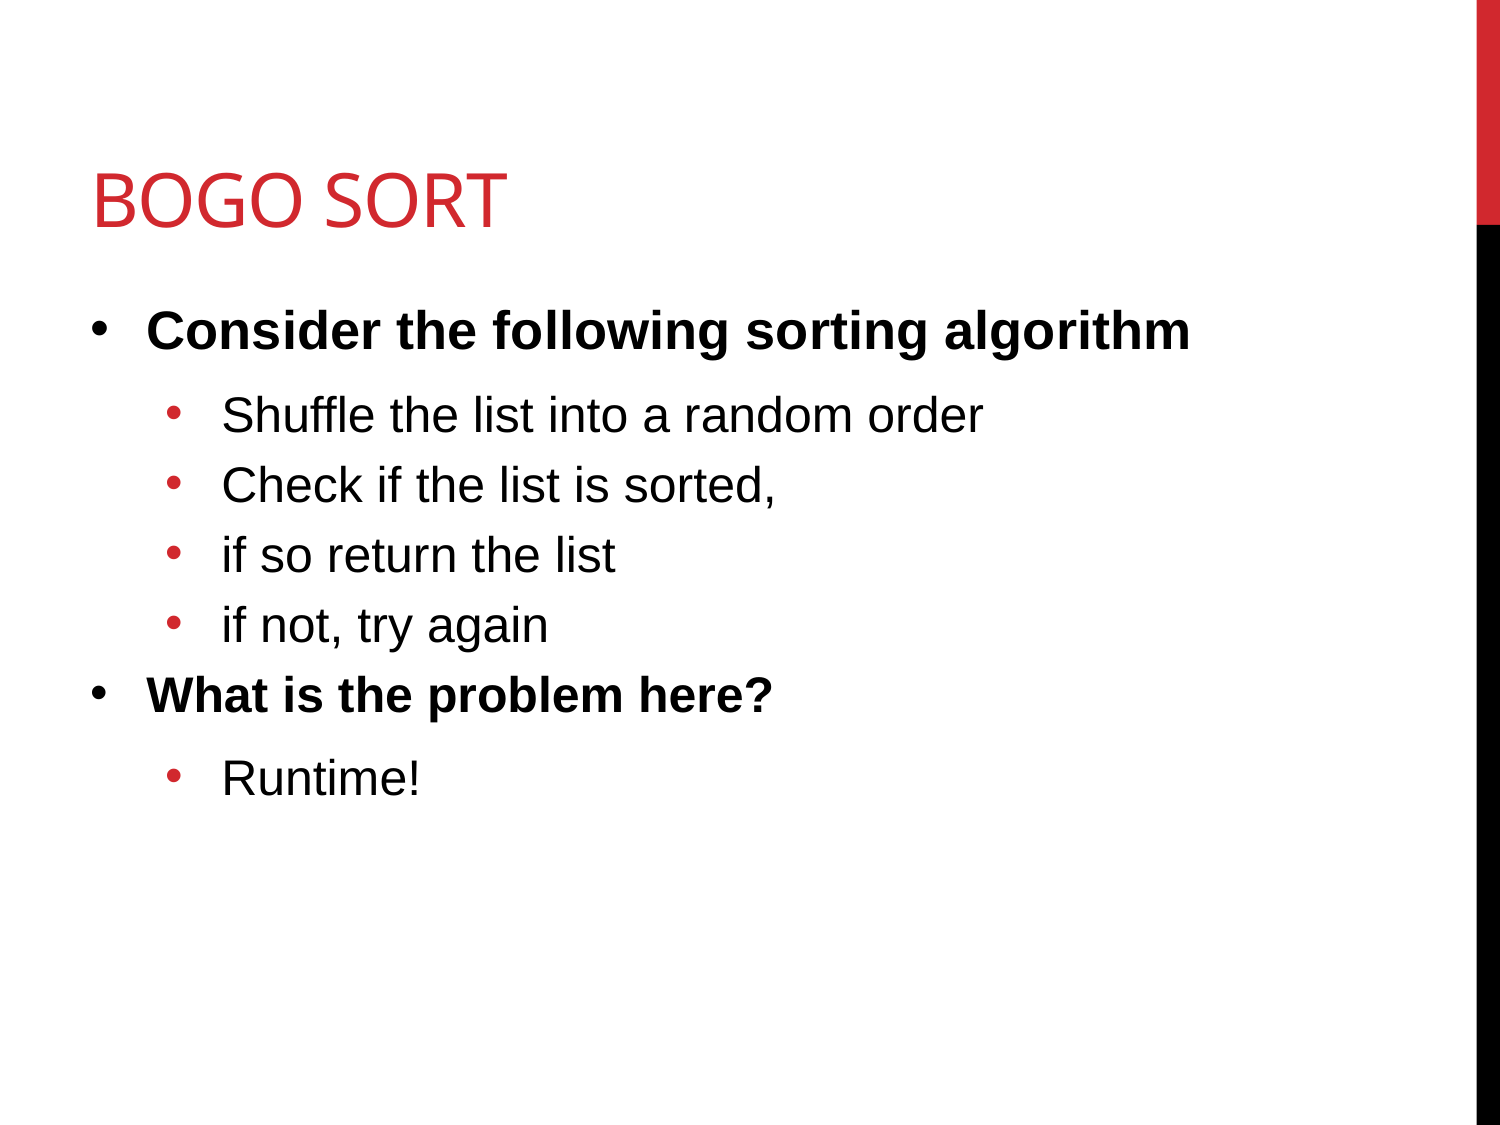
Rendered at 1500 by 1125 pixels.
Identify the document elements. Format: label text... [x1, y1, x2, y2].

title Bogo Sort [75, 25, 1325, 250]
list Consider the following sorting algorithm Shuffle the list into a random order Check if the list is sorted, if so return the list if not, try again What is the problem here? Runtime! [75, 287, 1325, 1052]
